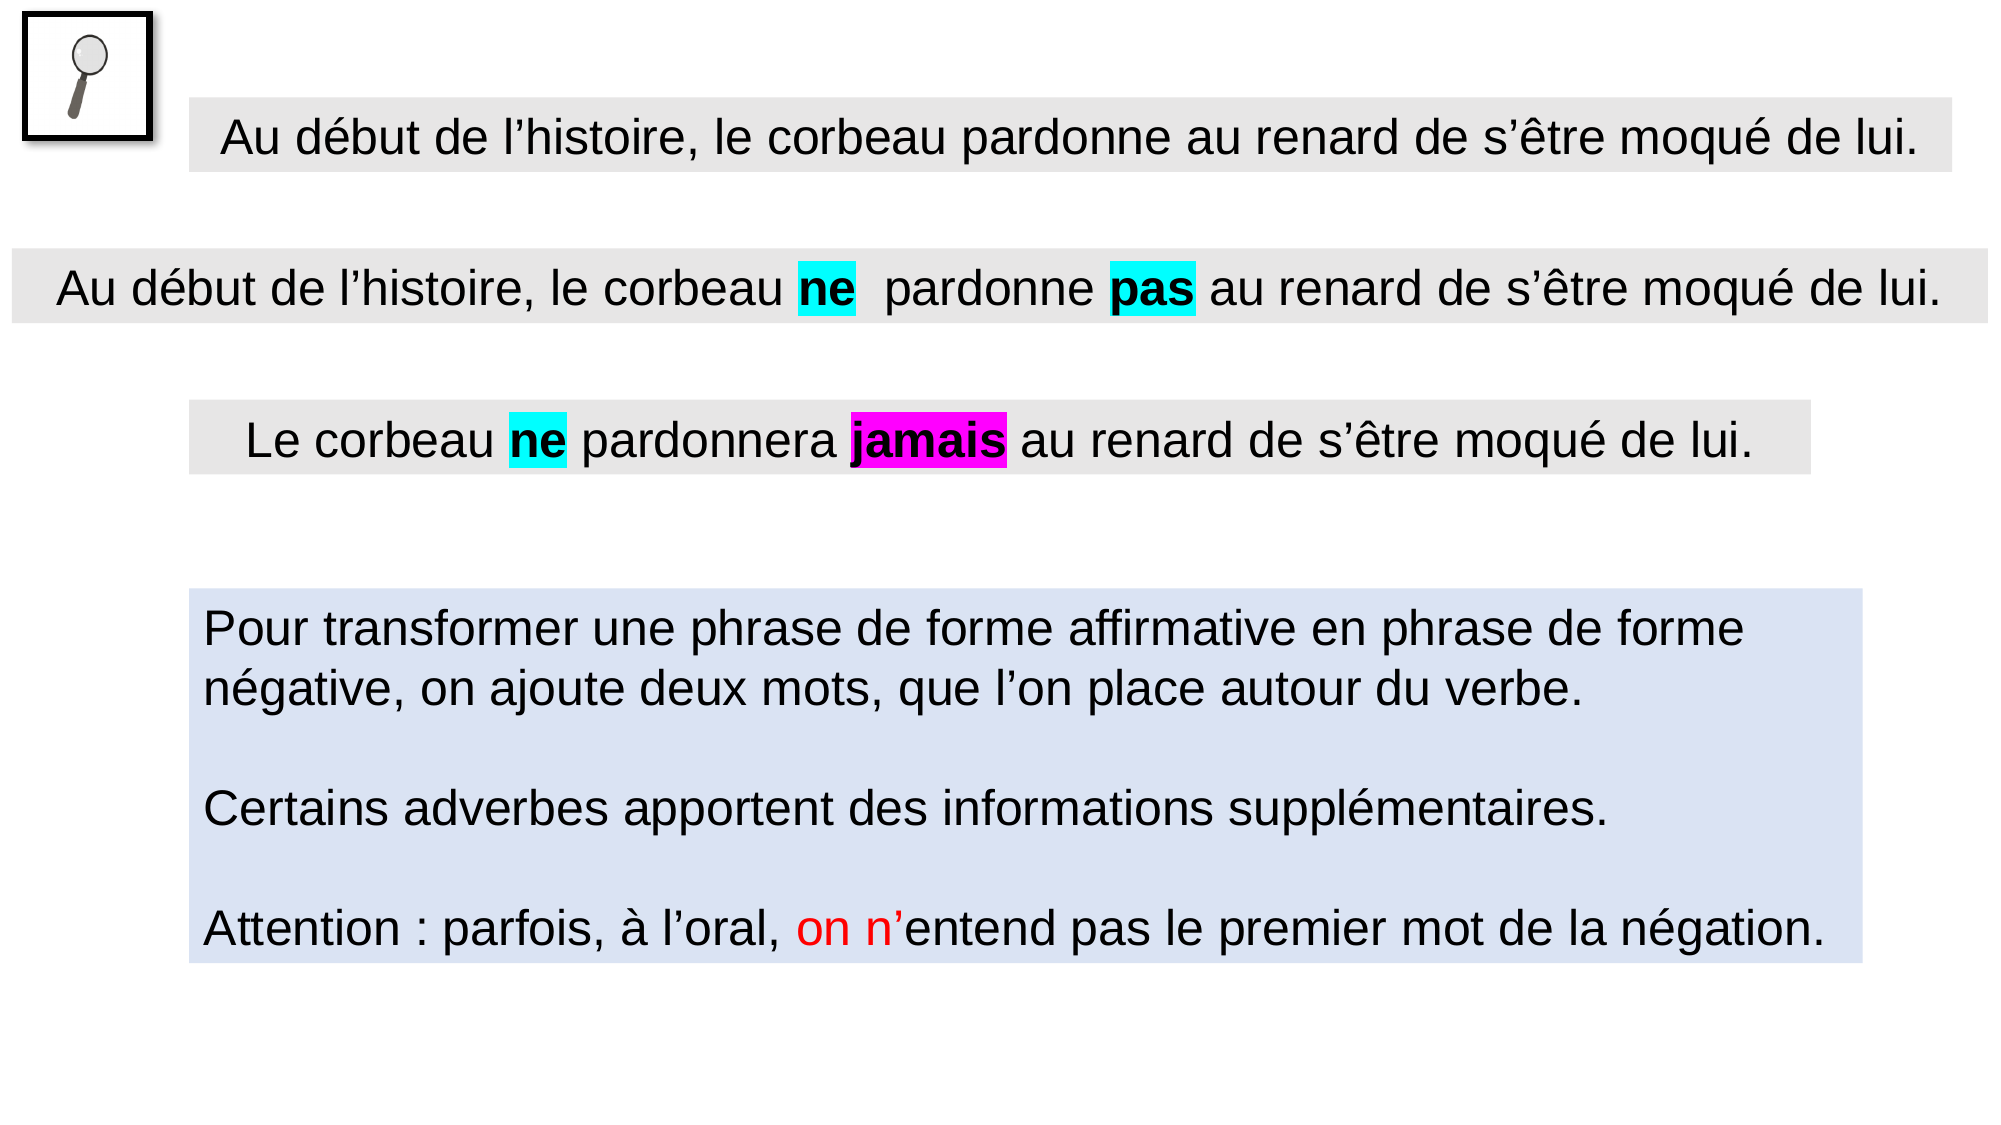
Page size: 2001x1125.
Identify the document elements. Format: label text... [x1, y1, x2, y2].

text_box Au début de l’histoire, le corbeau pardonne au renard de s’être moqué de lui. [189, 97, 1953, 172]
text_box Au début de l’histoire, le corbeau ne pardonne pas au renard de s’être moqué de lui. [11, 248, 1988, 324]
text_box Pour transformer une phrase de forme affirmative en phrase de forme négative, on ajoute deux mots, que l’on place autour du verbe. Certains adverbes apportent des informations supplémentaires. Attention : parfois, à l’oral, on n’entend pas le premier mot de la négation. [189, 588, 1863, 964]
picture [28, 16, 147, 136]
text_box Le corbeau ne pardonnera jamais au renard de s’être moqué de lui. [189, 399, 1811, 475]
